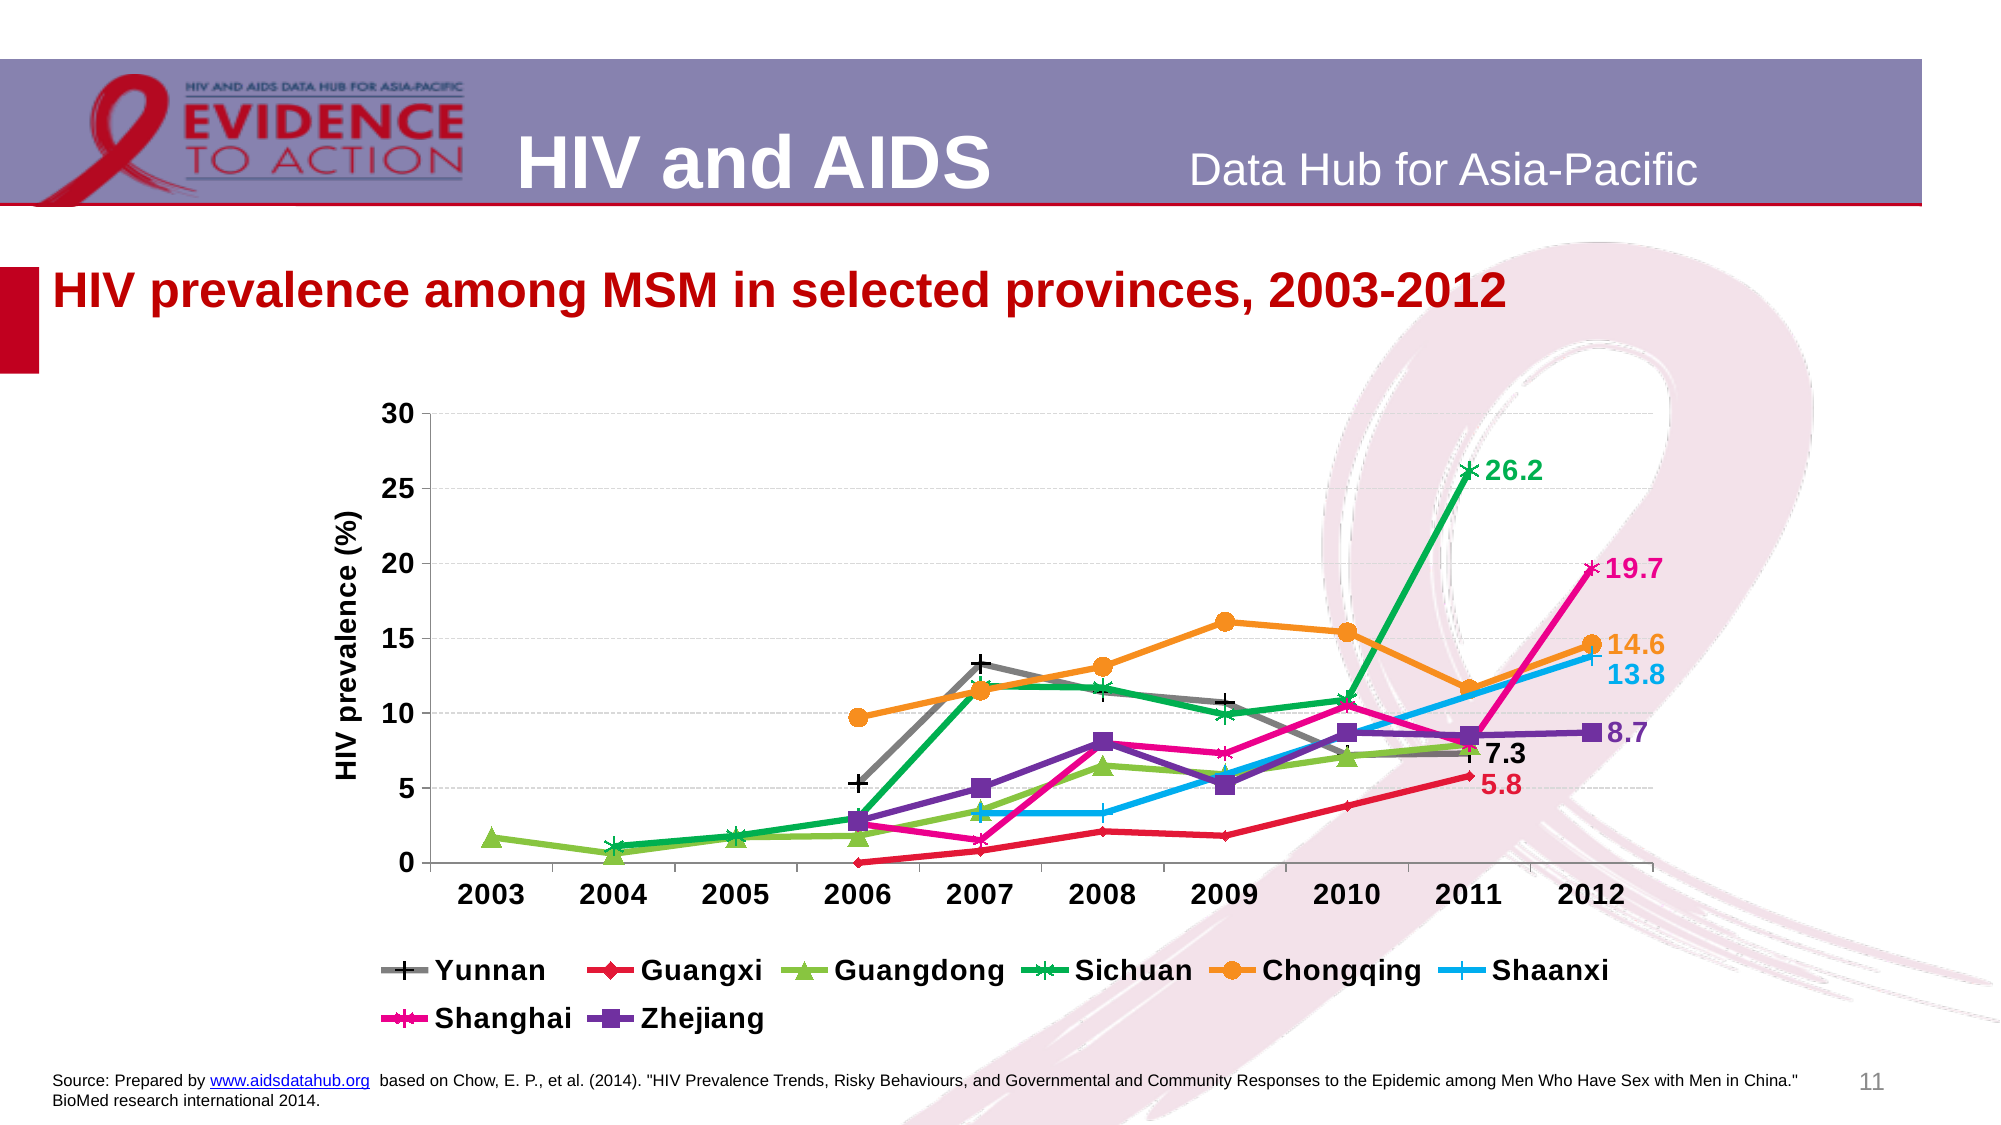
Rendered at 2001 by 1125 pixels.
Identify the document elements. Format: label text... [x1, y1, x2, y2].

chart [312, 387, 1676, 1063]
slide_number 11 [1781, 1042, 1900, 1103]
picture [706, 181, 2000, 1125]
text_box Source: Prepared by www.aidsdatahub.org based on Chow, E. P., et al. (2014). "HIV Prevalence Trends, Risky Behaviours, and Governmental and Community Responses to the Epidemic among Men Who Have Sex with Men in China." BioMed research international 2014. [37, 1062, 1838, 1119]
picture [11, 74, 469, 207]
title HIV prevalence among MSM in selected provinces, 2003-2012 [37, 249, 1654, 333]
